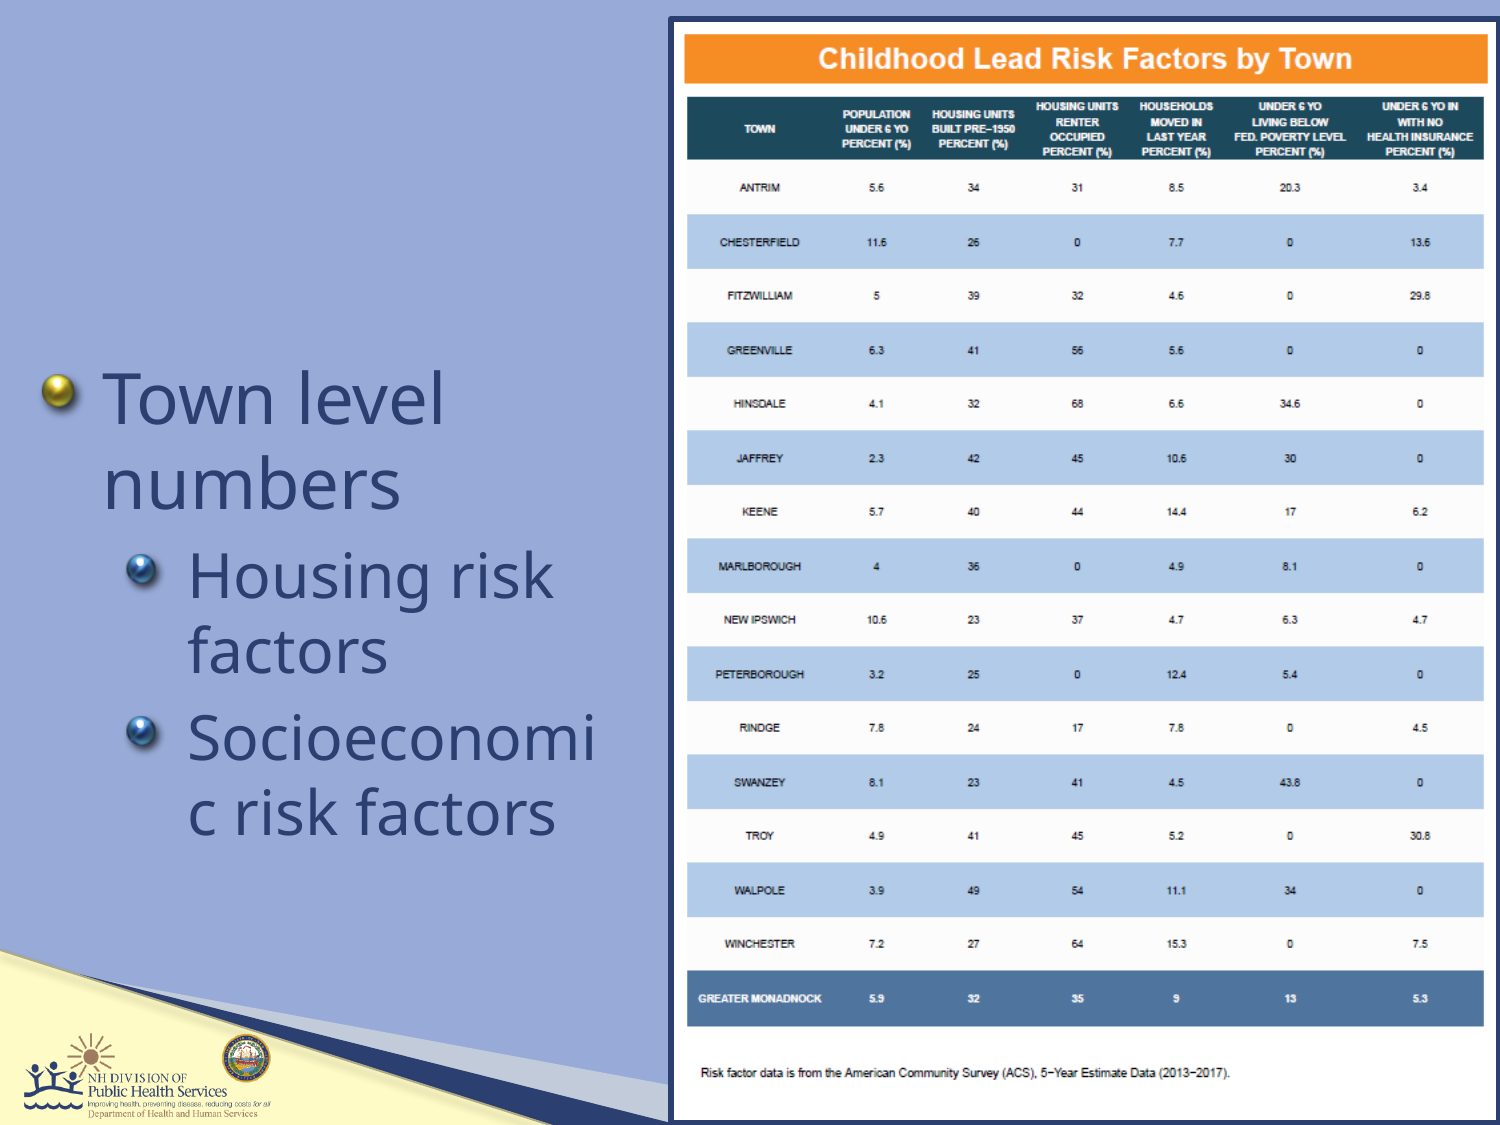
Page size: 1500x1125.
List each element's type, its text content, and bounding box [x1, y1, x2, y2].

picture [122, 551, 167, 596]
picture [673, 21, 1497, 1120]
picture [37, 371, 87, 421]
picture [122, 713, 167, 758]
picture [15, 1027, 279, 1122]
text_box Town level numbers Housing risk factors Socioeconomic risk factors [37, 353, 625, 849]
